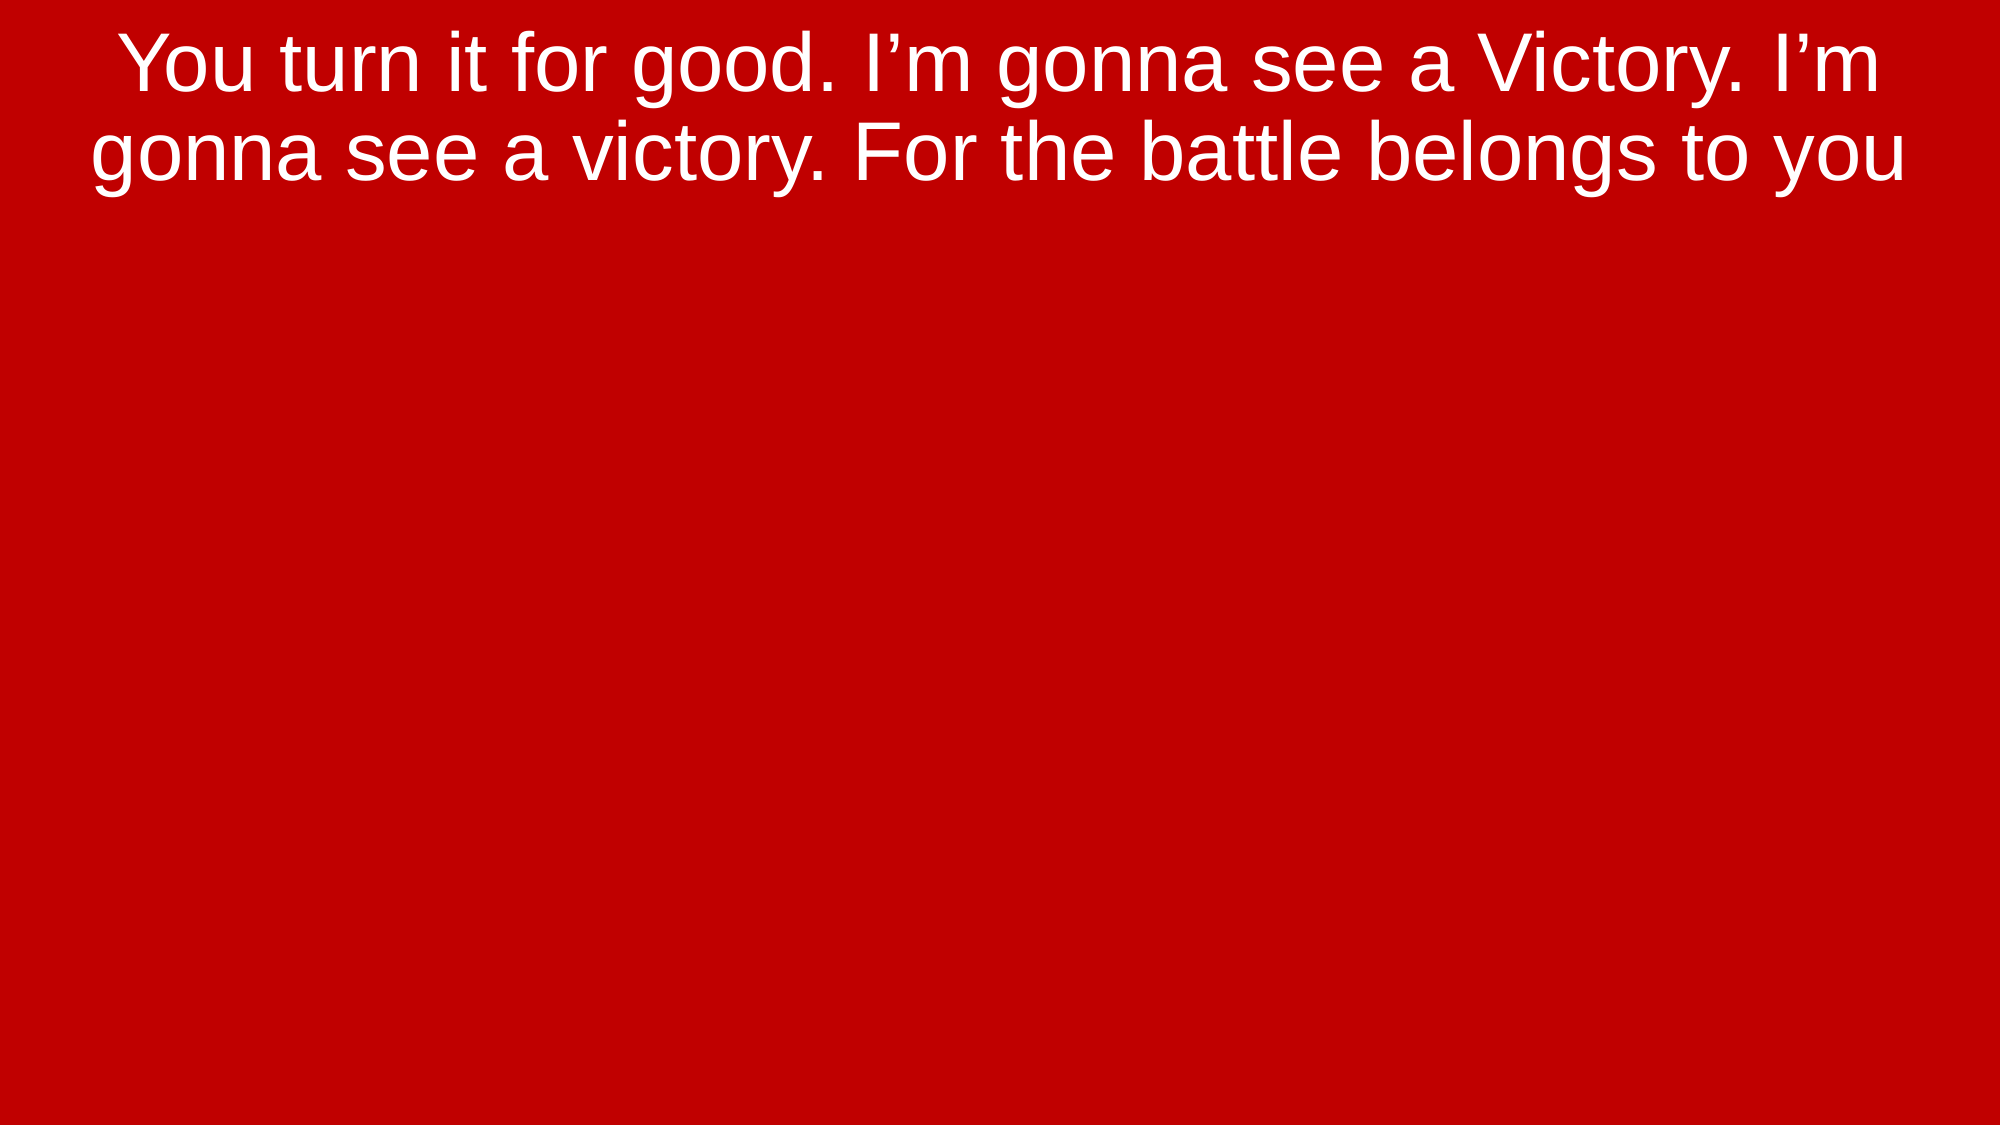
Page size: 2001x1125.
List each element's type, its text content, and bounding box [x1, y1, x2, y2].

list You turn it for good. I’m gonna see a Victory. I’m gonna see a victory. For the battle belongs to you [0, 11, 2000, 925]
